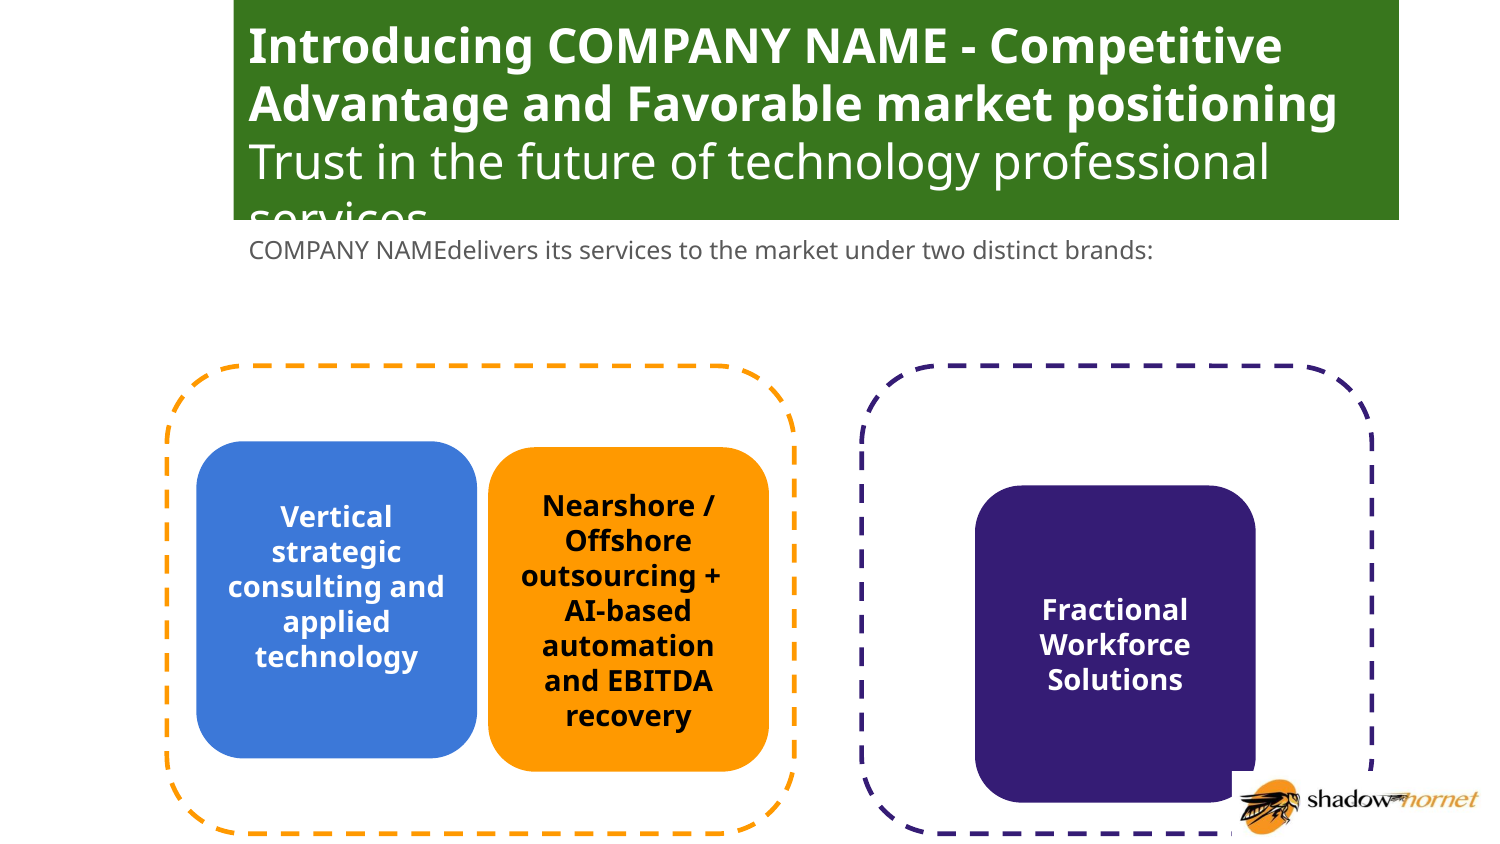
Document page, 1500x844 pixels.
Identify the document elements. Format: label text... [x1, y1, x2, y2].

text_box Nearshore / Offshore outsourcing + AI-based automation and EBITDA recovery [488, 447, 769, 772]
title Introducing COMPANY NAME - Competitive Advantage and Favorable market positioning Trust in the future of technology professional services [233, 0, 1399, 220]
picture [1231, 770, 1493, 844]
text_box Vertical strategic consulting and applied technology [196, 441, 478, 759]
text_box [166, 365, 795, 834]
text_box COMPANY NAMEdelivers its services to the market under two distinct brands: [233, 220, 1363, 336]
text_box [861, 365, 1372, 834]
